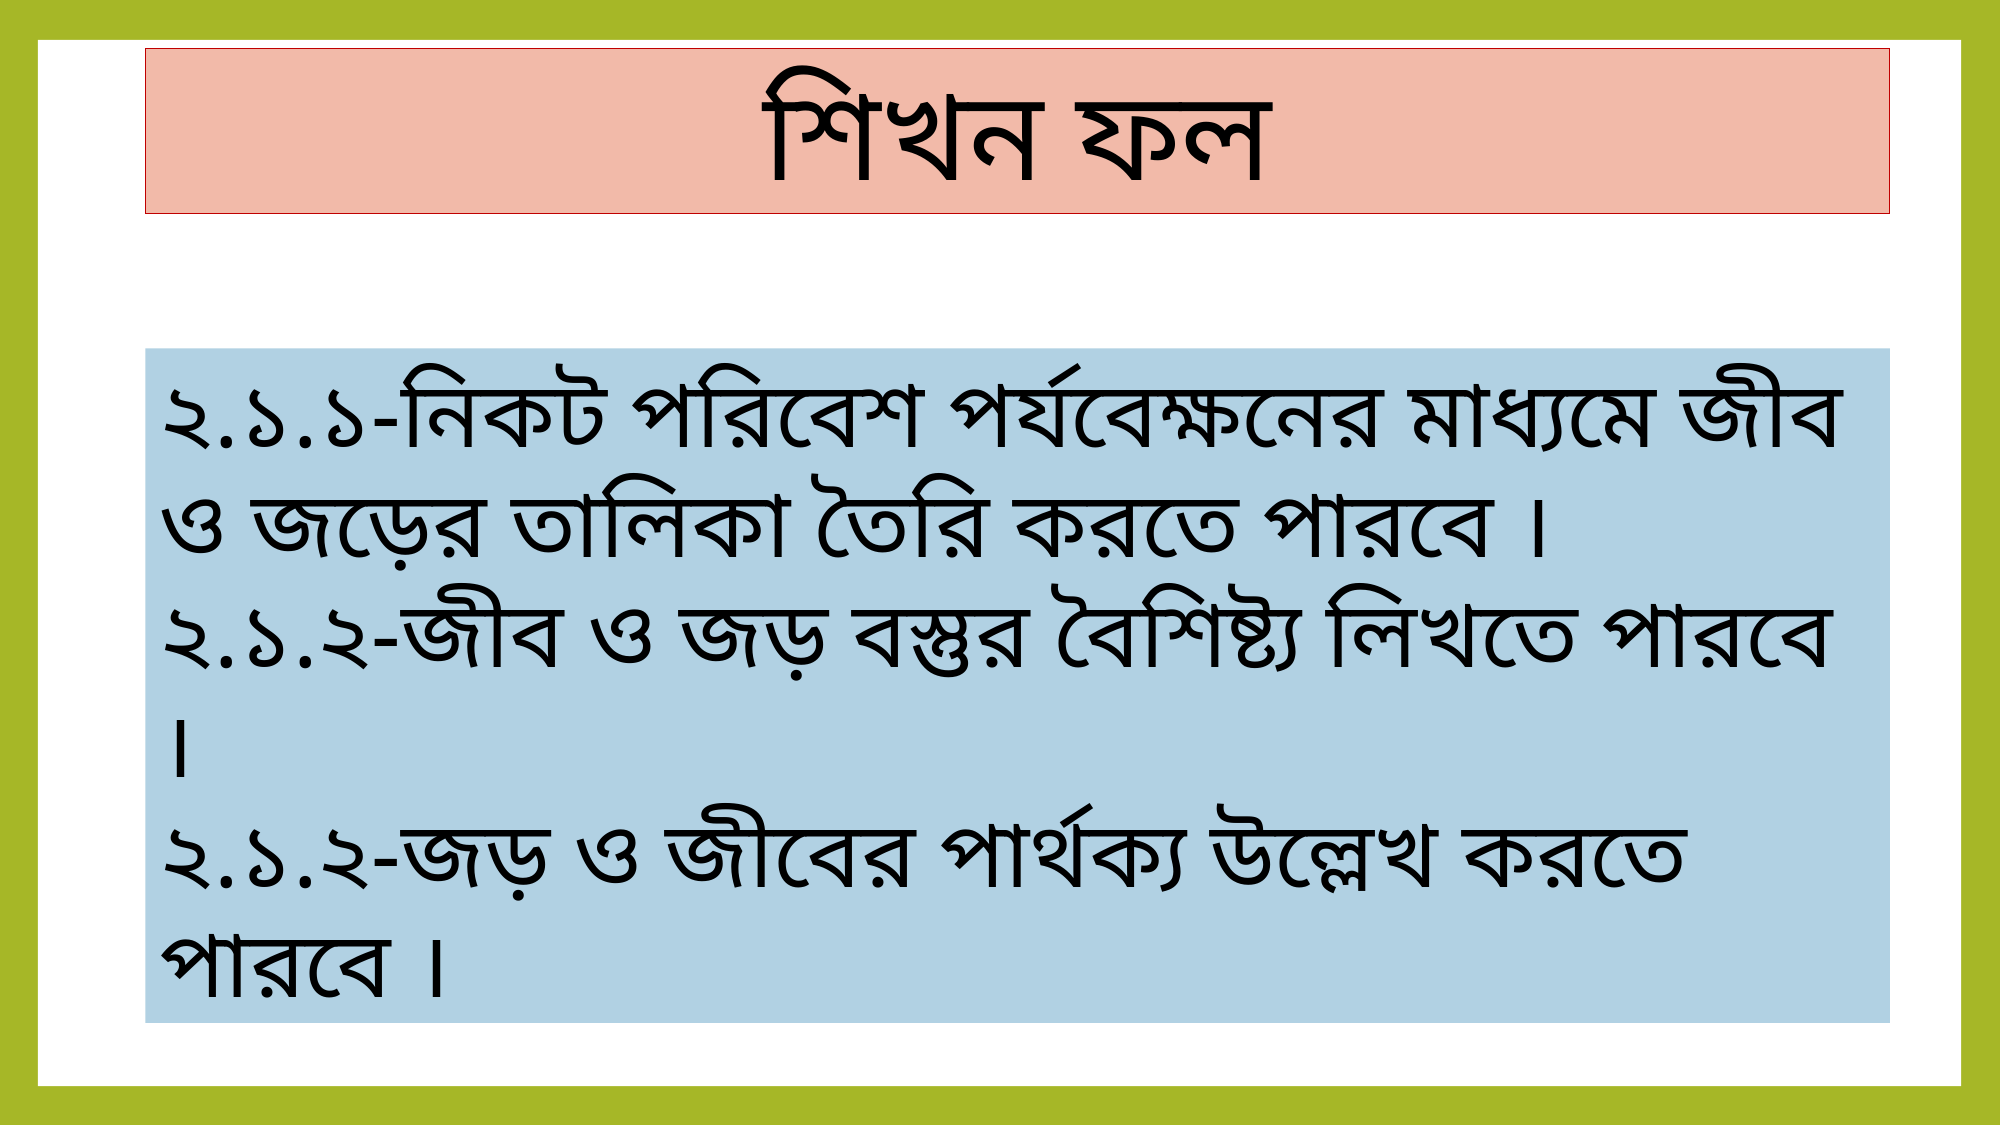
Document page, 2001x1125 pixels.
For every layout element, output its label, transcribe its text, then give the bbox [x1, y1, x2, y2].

text_box শিখন ফল [145, 48, 1890, 214]
text_box ২.১.১-নিকট পরিবেশ পর্যবেক্ষনের মাধ্যমে জীব ও জড়ের তালিকা তৈরি করতে পারবে । ২.১.২-জীব ও জড় বস্তুর বৈশিষ্ট্য লিখতে পারবে । ২.১.২-জড় ও জীবের পার্থক্য উল্লেখ করতে পারবে । [145, 348, 1890, 1023]
